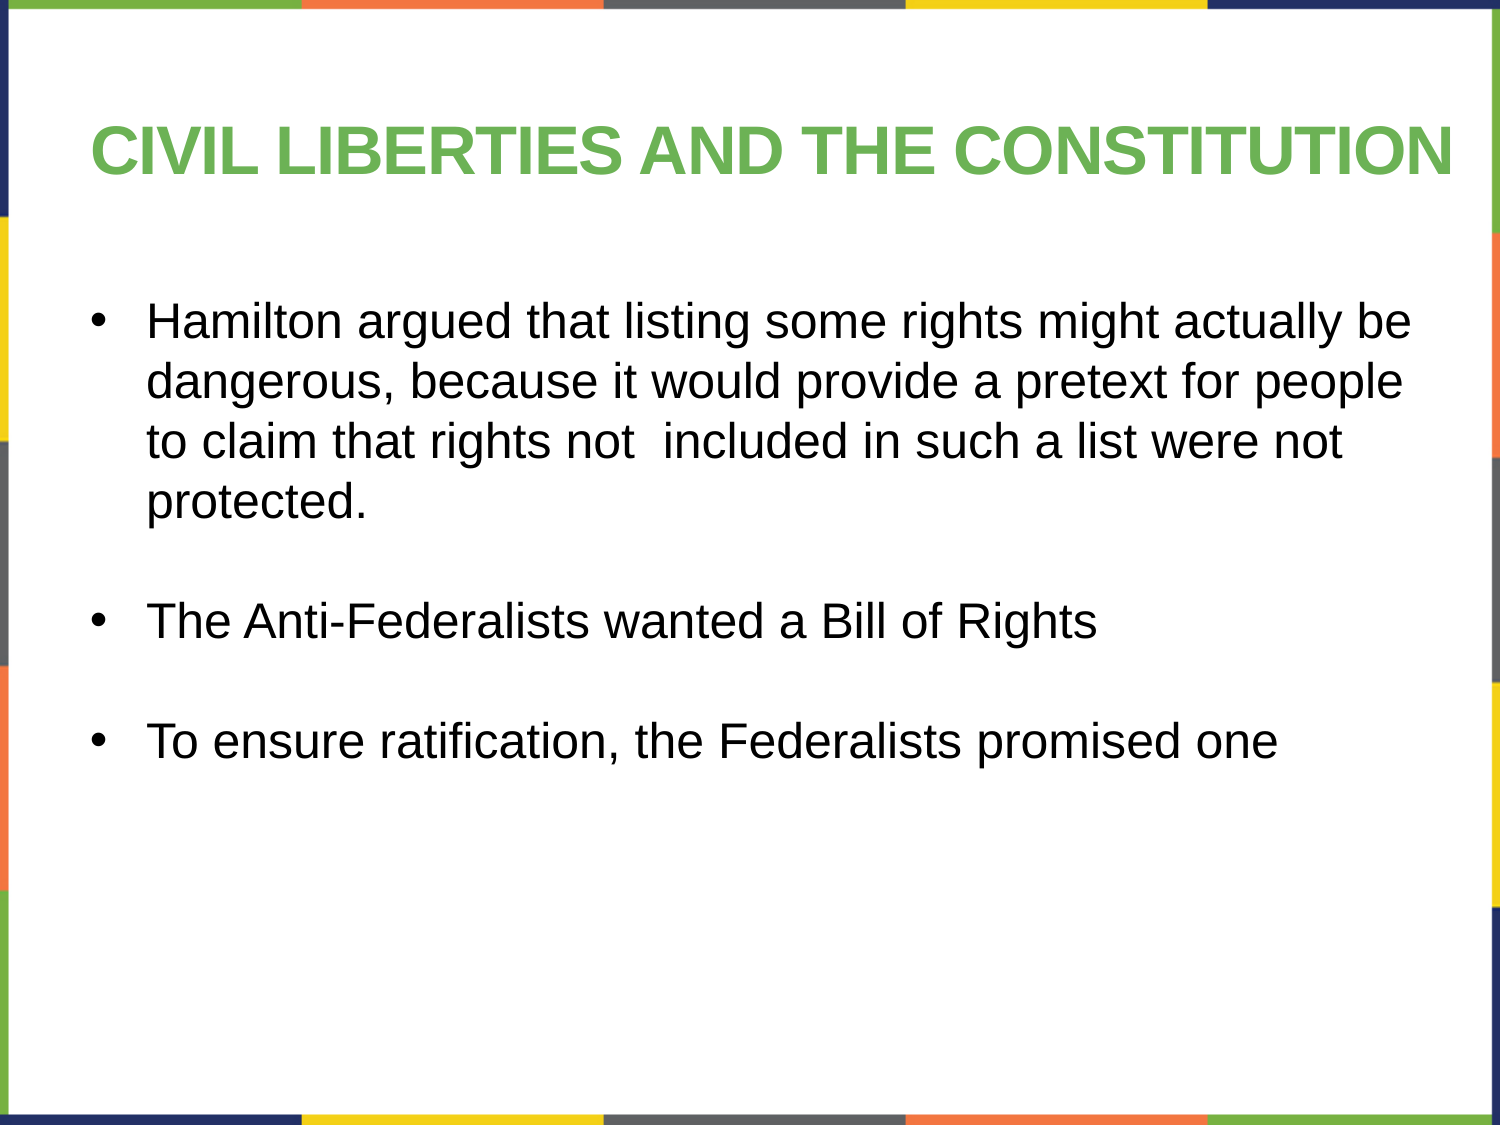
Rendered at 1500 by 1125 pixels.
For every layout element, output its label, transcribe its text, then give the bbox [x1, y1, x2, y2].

picture [0, 0, 1500, 1125]
title civil liberties and the constitution [75, 25, 1500, 197]
text_box Hamilton argued that listing some rights might actually be dangerous, because it would provide a pretext for people to claim that rights not included in such a list were not protected. The Anti-Federalists wanted a Bill of Rights To ensure ratification, the Federalists promised one [75, 281, 1464, 837]
